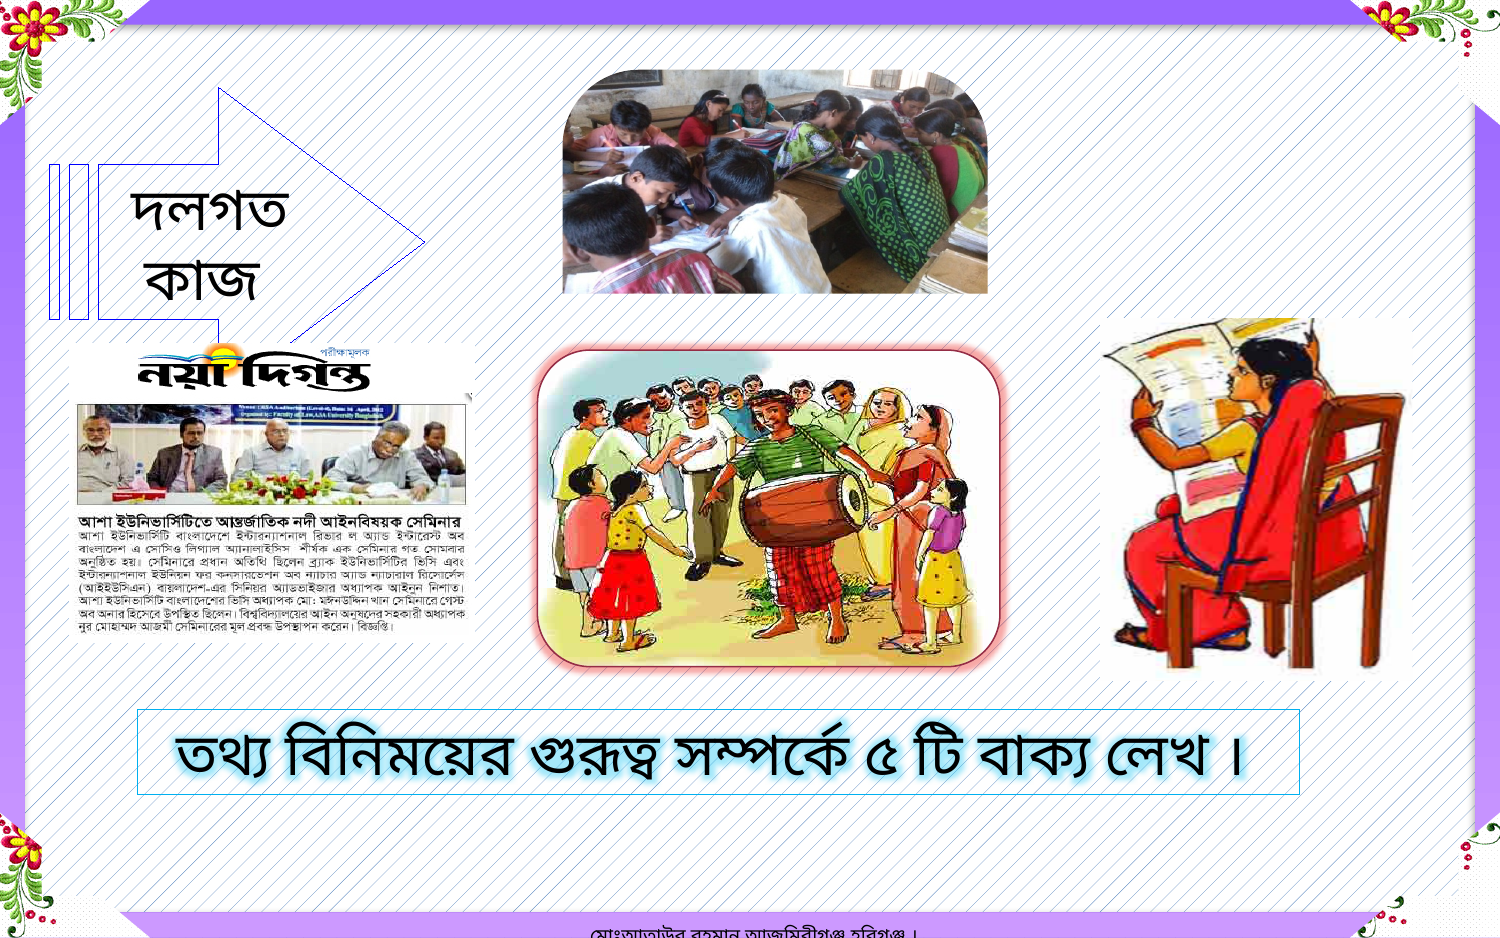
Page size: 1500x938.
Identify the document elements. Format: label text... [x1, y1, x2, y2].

picture [69, 343, 476, 643]
text_box দলগত কাজ [69, 164, 89, 320]
picture [562, 69, 988, 294]
picture [537, 349, 1001, 667]
picture [1099, 318, 1413, 681]
picture [0, 0, 150, 125]
text_box দলগত কাজ [98, 87, 425, 342]
text_box তথ্য বিনিময়ের গুরূত্ব সম্পর্কে ৫ টি বাক্য লেখ । [137, 709, 1300, 795]
picture [1350, 812, 1500, 938]
picture [0, 812, 150, 938]
text_box দলগত কাজ [49, 164, 60, 320]
picture [1350, 0, 1500, 125]
